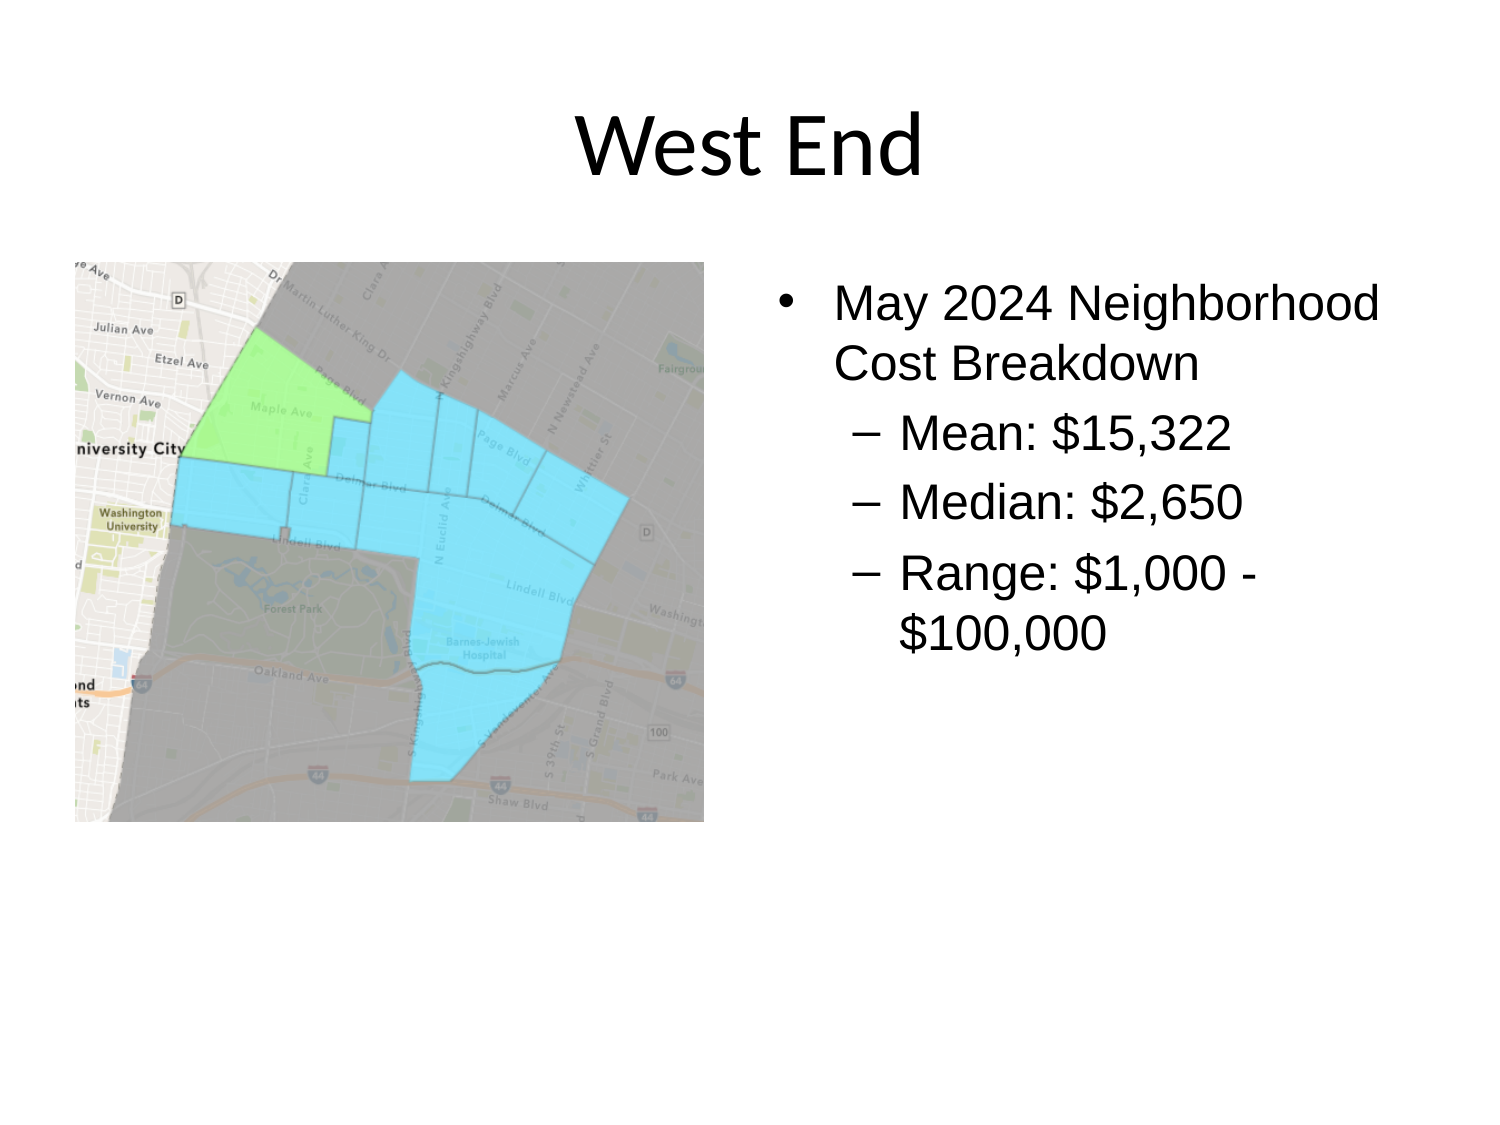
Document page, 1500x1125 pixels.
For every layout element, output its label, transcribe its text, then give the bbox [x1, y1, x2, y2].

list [74, 262, 704, 823]
title West End [75, 45, 1425, 233]
list May 2024 Neighborhood Cost Breakdown Mean: $15,322 Median: $2,650 Range: $1,000 - $100,000 [762, 262, 1425, 1005]
